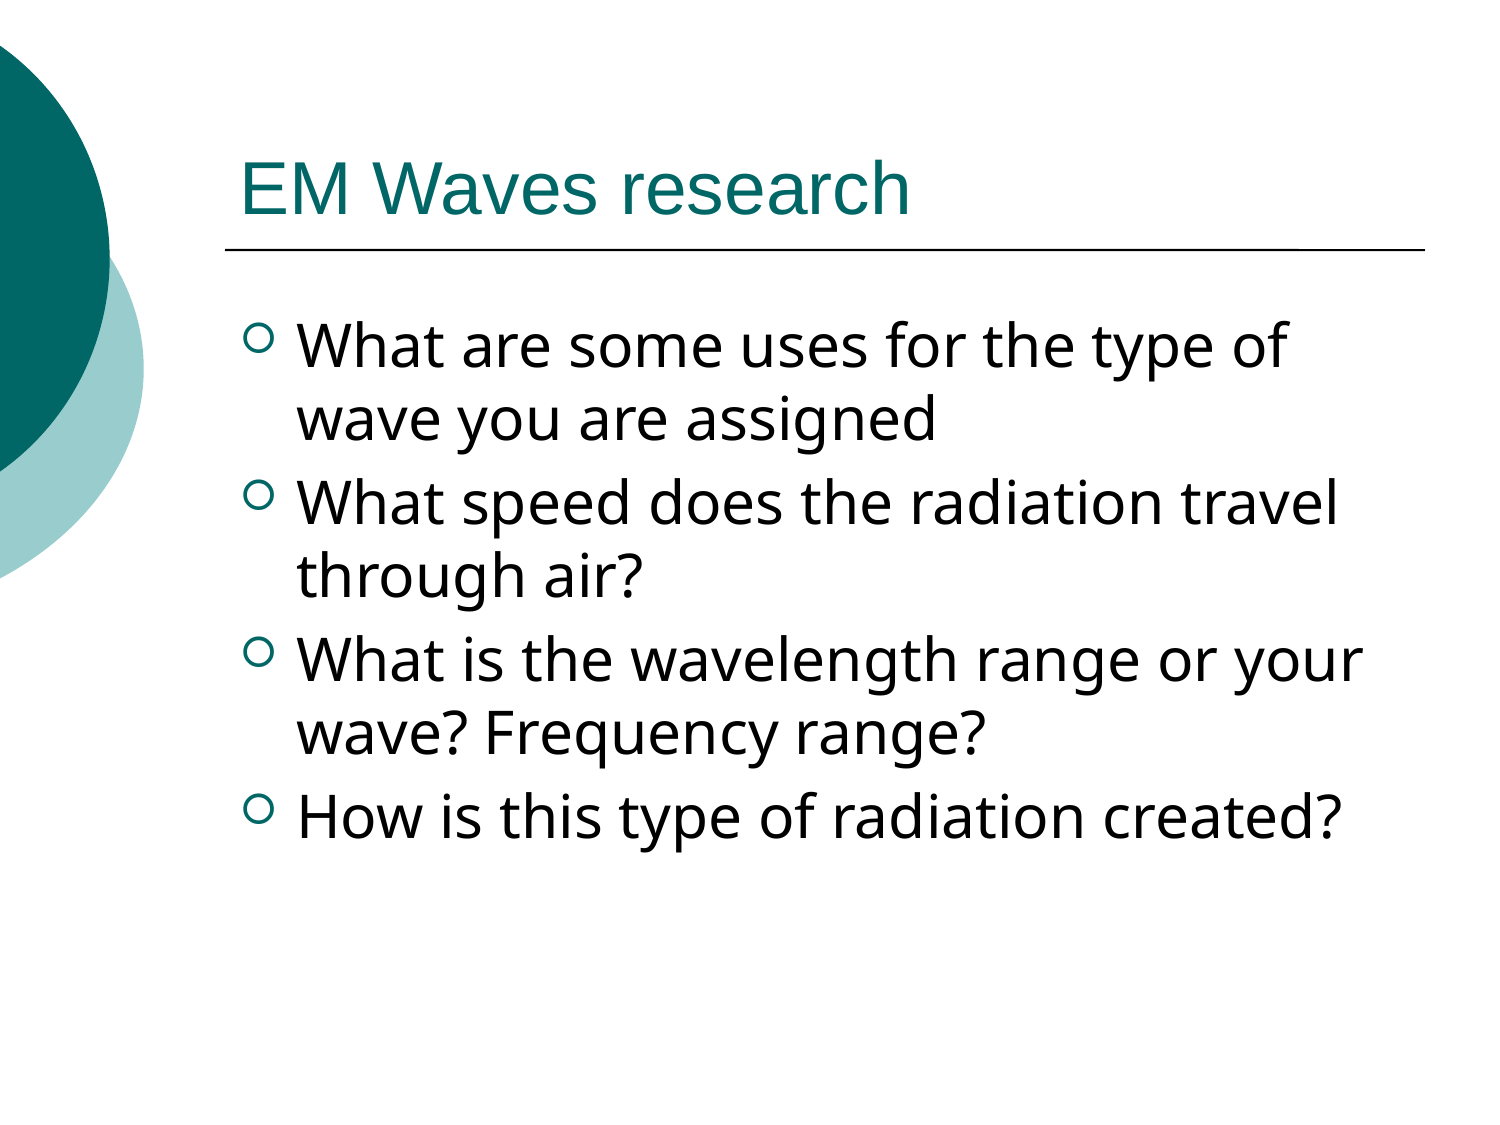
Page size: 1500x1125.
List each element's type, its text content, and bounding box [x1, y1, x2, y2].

list What are some uses for the type of wave you are assigned What speed does the radiation travel through air? What is the wavelength range or your wave? Frequency range? How is this type of radiation created? [224, 299, 1425, 975]
title EM Waves research [224, 49, 1425, 238]
